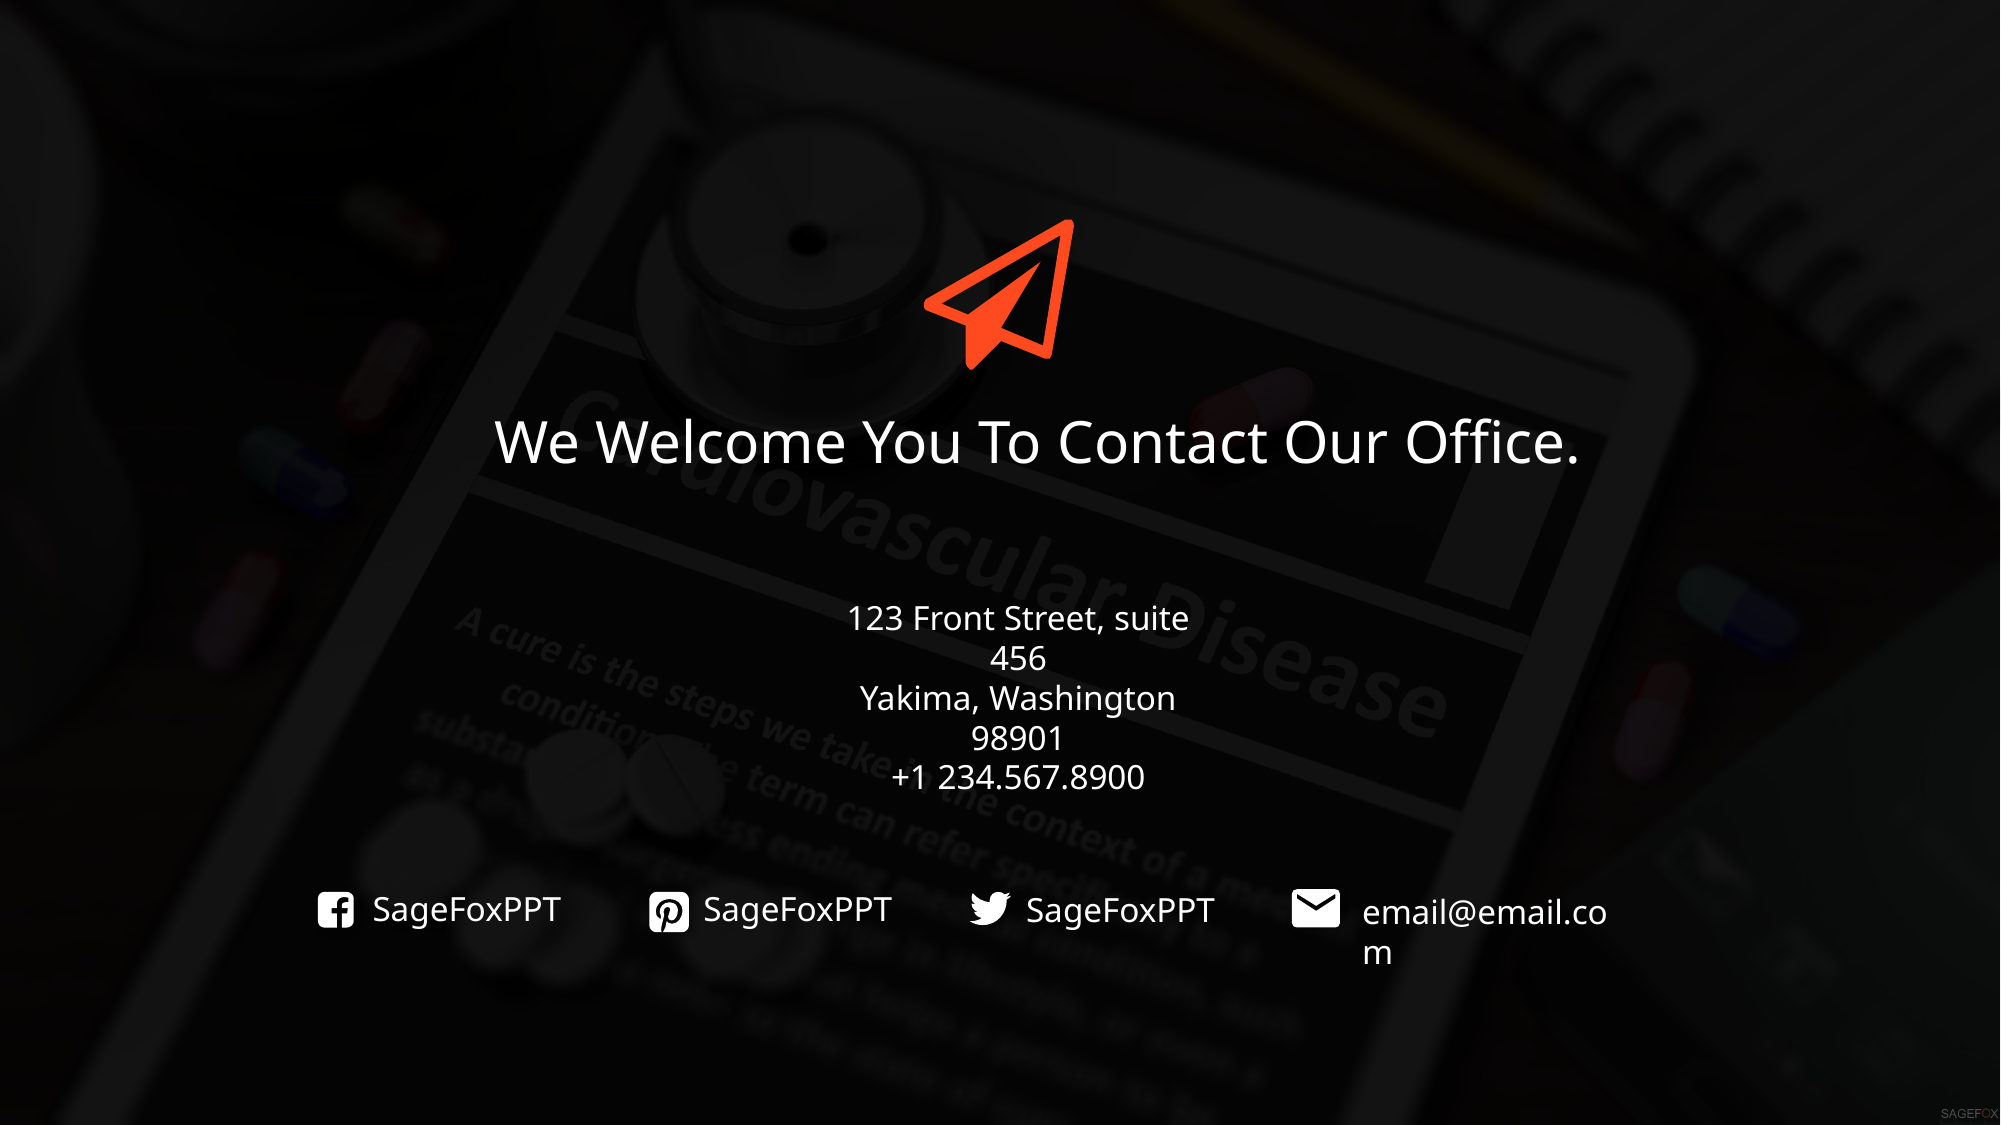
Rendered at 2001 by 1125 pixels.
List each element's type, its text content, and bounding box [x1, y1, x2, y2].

text_box email@email.com [1347, 884, 1649, 979]
text_box [649, 891, 688, 933]
text_box [0, 0, 2000, 1125]
text_box SageFoxPPT [357, 880, 598, 936]
text_box [969, 891, 1011, 926]
text_box [923, 219, 1074, 370]
text_box SageFoxPPT [1011, 881, 1252, 937]
text_box 123 Front Street, suite 456 Yakima, Washington 98901 +1 234.567.8900 [808, 589, 1229, 804]
text_box [1291, 889, 1340, 928]
text_box We Welcome You To Contact Our Office. [477, 398, 1598, 483]
text_box [317, 891, 354, 928]
text_box SageFoxPPT [688, 880, 929, 936]
